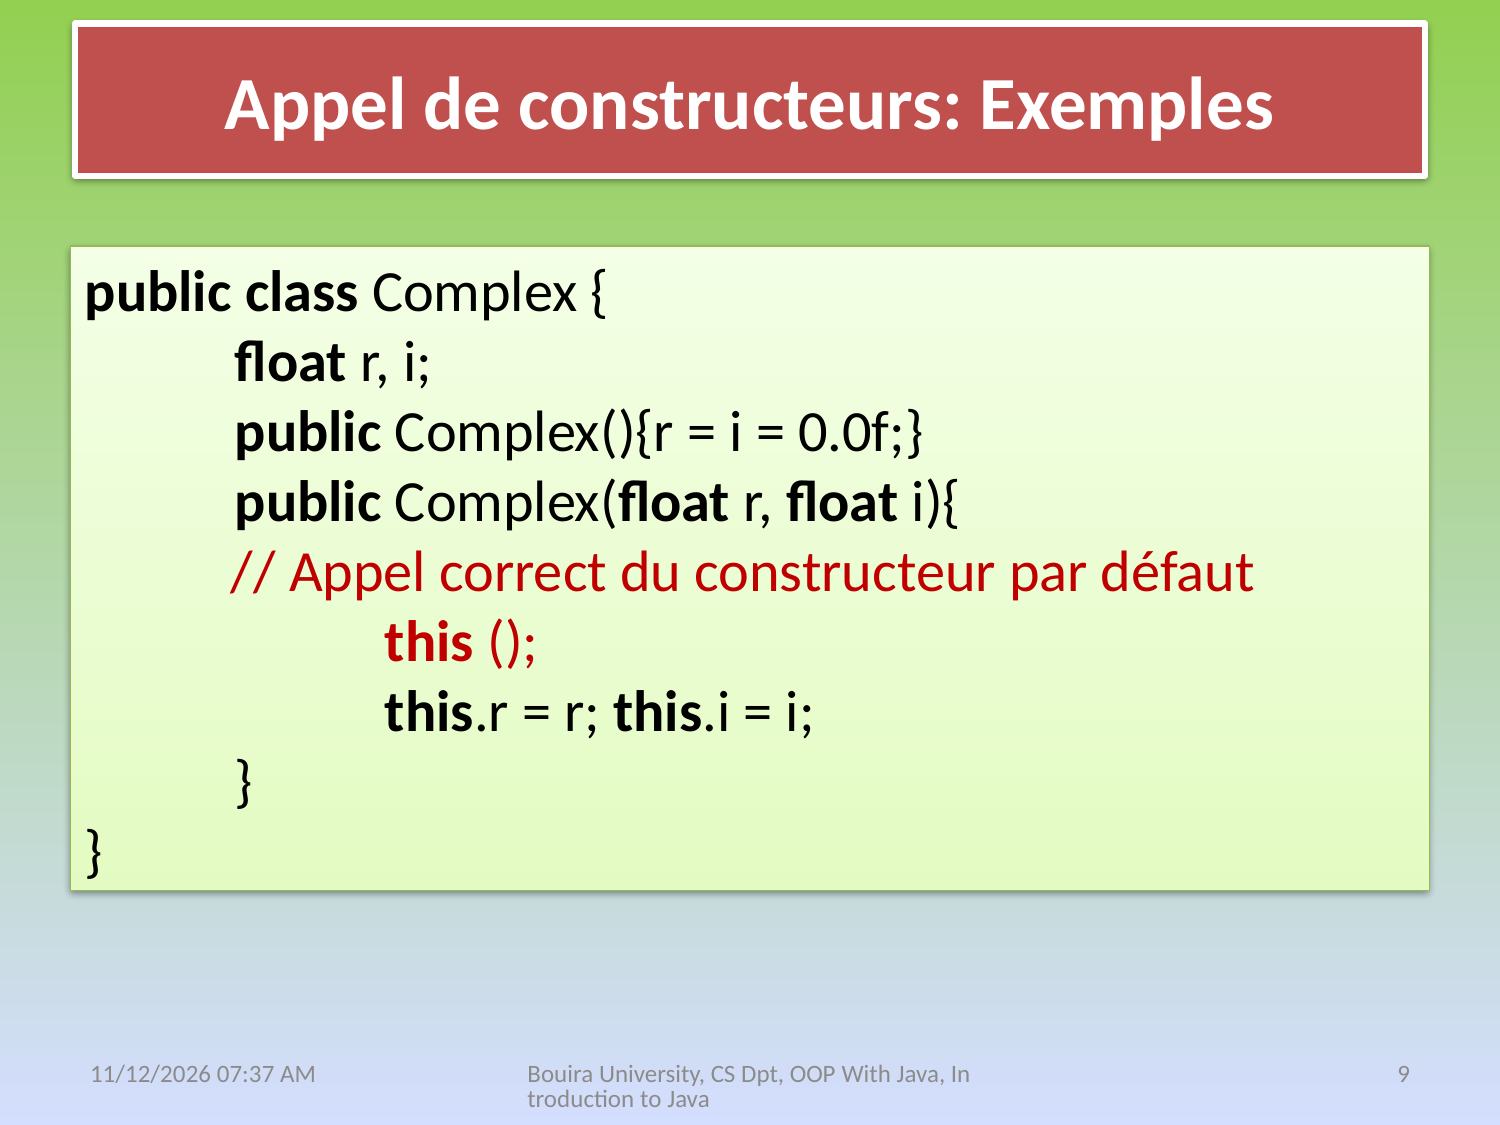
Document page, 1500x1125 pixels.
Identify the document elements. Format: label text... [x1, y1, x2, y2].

text_box public class Complex { float r, i; public Complex(){r = i = 0.0f;} public Complex(float r, float i){ // Appel correct du constructeur par défaut this (); this.r = r; this.i = i; } } [70, 245, 1430, 891]
slide_number 18 نيسان، 21 [75, 1042, 425, 1103]
footer Bouira University, CS Dpt, OOP With Java, Introduction to Java [512, 1042, 988, 1103]
slide_number 9 [1074, 1042, 1425, 1103]
title Appel de constructeurs: Exemples [72, 20, 1428, 179]
